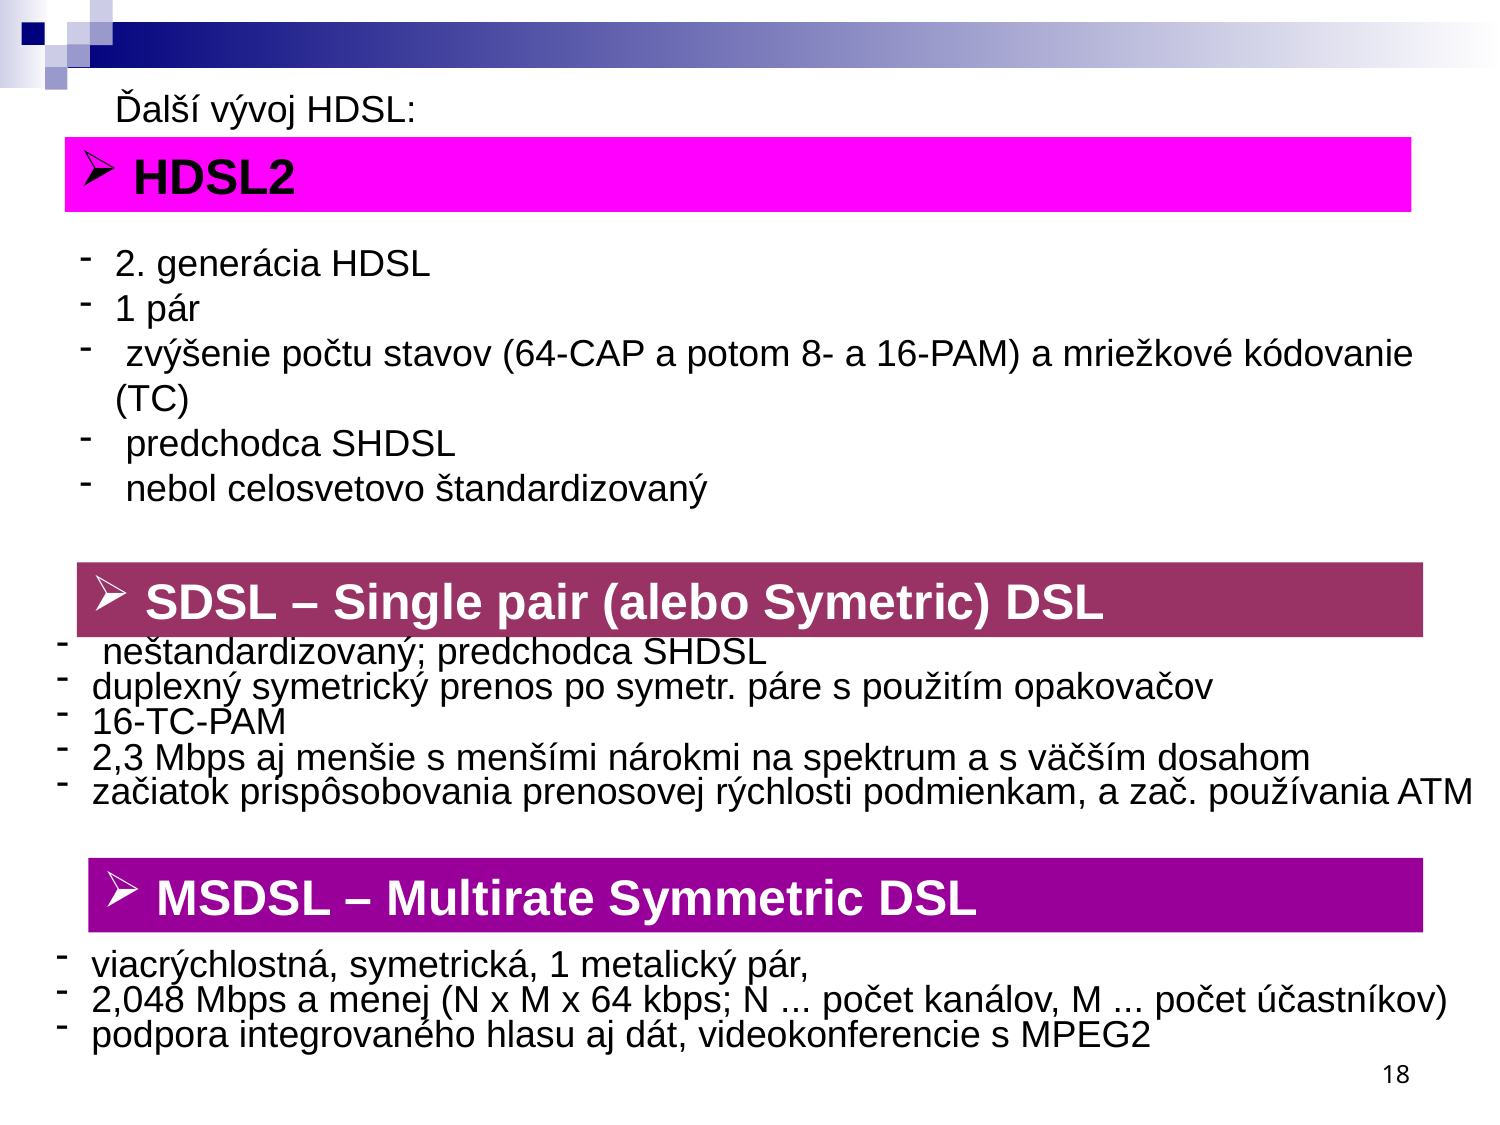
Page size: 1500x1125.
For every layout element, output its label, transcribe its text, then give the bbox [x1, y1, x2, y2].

text_box SDSL – Single pair (alebo Symetric) DSL [76, 562, 1424, 638]
text_box viacrýchlostná, symetrická, 1 metalický pár, 2,048 Mbps a menej (N x M x 64 kbps; N ... počet kanálov, M ... počet účastníkov) podpora integrovaného hlasu aj dát, videokonferencie s MPEG2 [41, 952, 1500, 1060]
text_box Ďalší vývoj HDSL: [100, 78, 939, 138]
text_box MSDSL – Multirate Symmetric DSL [88, 857, 1424, 933]
text_box neštandardizovaný; predchodca SHDSL duplexný symetrický prenos po symetr. páre s použitím opakovačov 16-TC-PAM 2,3 Mbps aj menšie s menšími nárokmi na spektrum a s väčším dosahom začiatok prispôsobovania prenosovej rýchlosti podmienkam, a zač. používania ATM [41, 639, 1500, 817]
text_box 18 [1074, 1060, 1425, 1100]
text_box 2. generácia HDSL 1 pár zvýšenie počtu stavov (64-CAP a potom 8- a 16-PAM) a mriežkové kódovanie (TC) predchodca SHDSL nebol celosvetovo štandardizovaný [64, 231, 1447, 517]
text_box HDSL2 [64, 137, 1412, 212]
